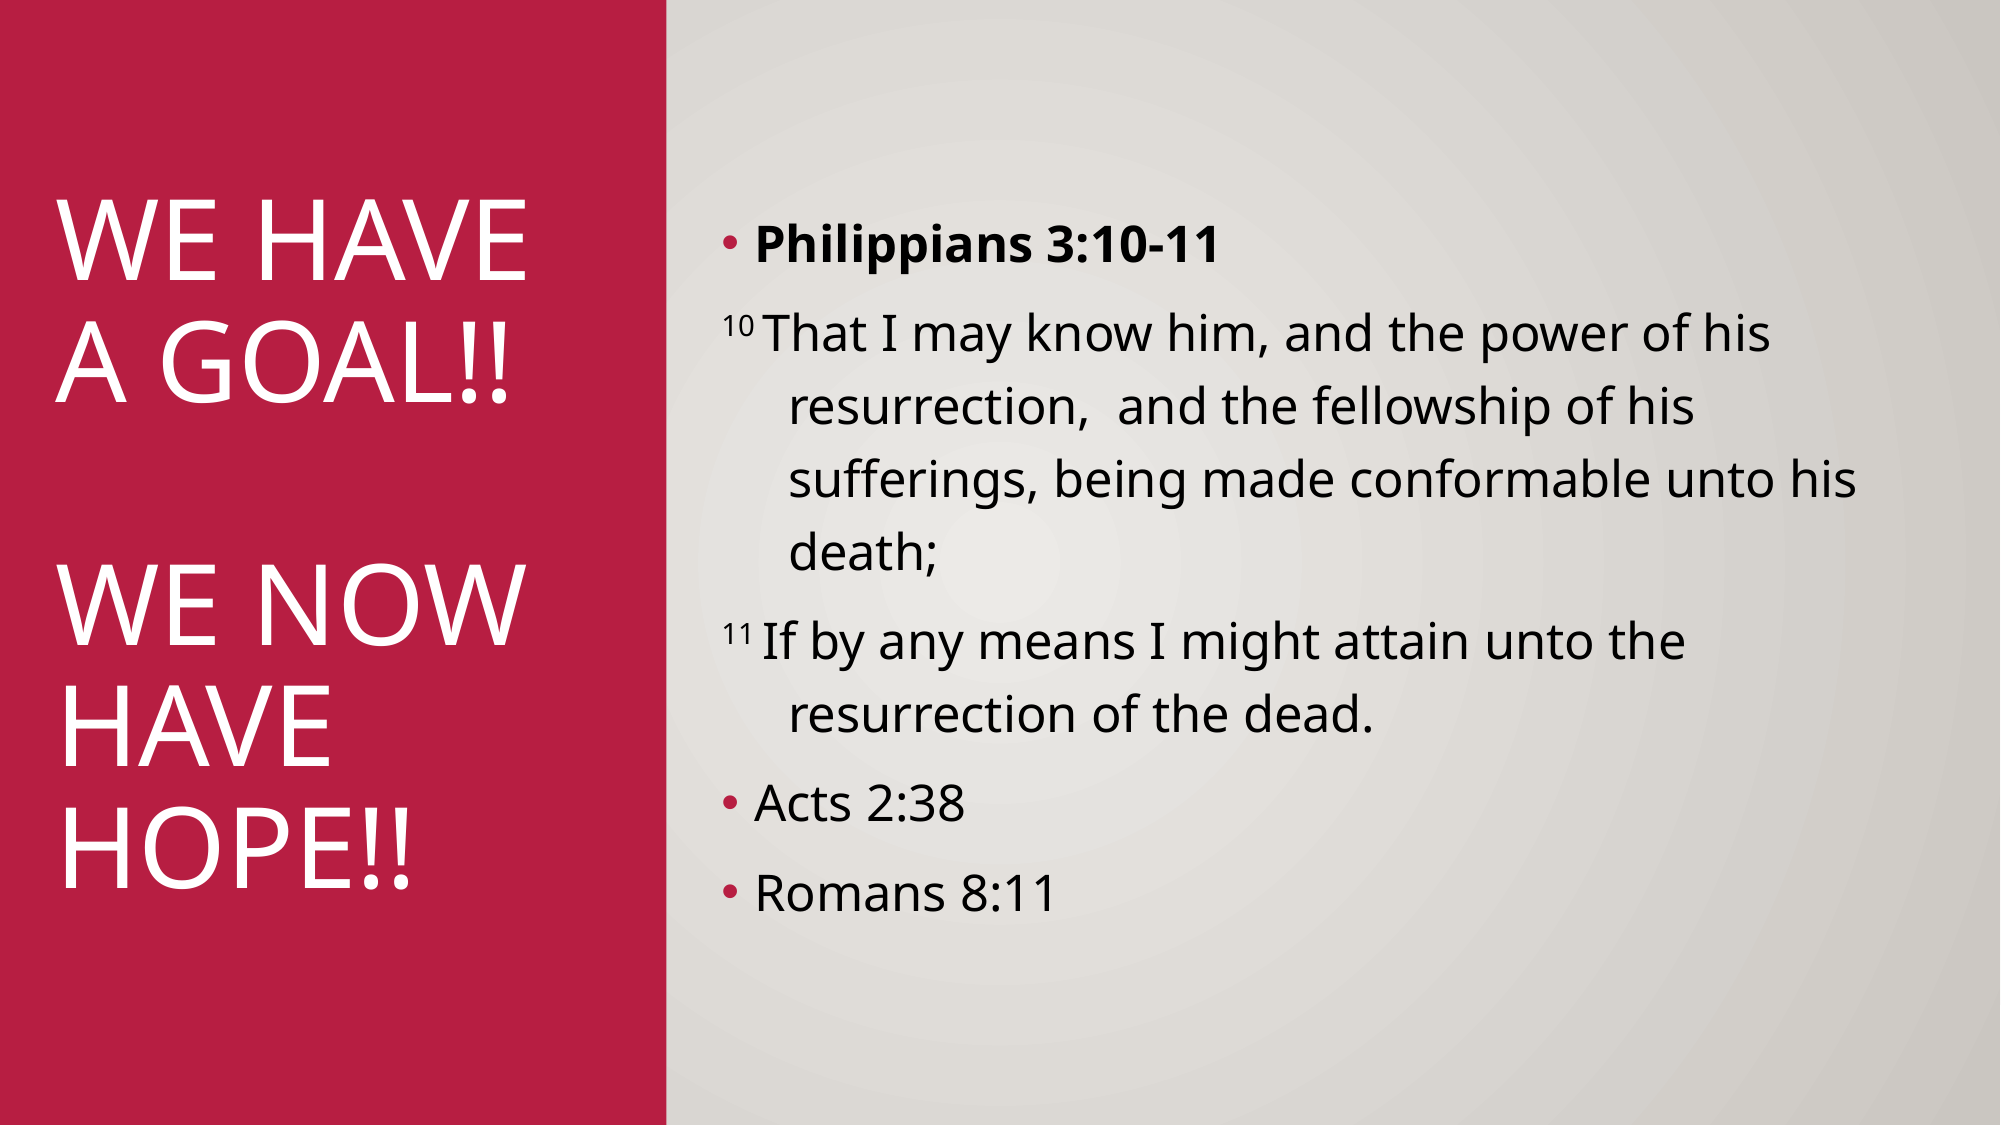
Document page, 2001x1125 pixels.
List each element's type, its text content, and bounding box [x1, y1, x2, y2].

text_box [0, 0, 668, 1125]
title We have a goal!! We now have hope!! [40, 176, 587, 1048]
list Philippians 3:10-11 10 That I may know him, and the power of his resurrection, and the fellowship of his sufferings, being made conformable unto his death; 11 If by any means I might attain unto the resurrection of the dead. Acts 2:38 Romans 8:11 [706, 191, 1960, 933]
text_box [668, 0, 2000, 1125]
